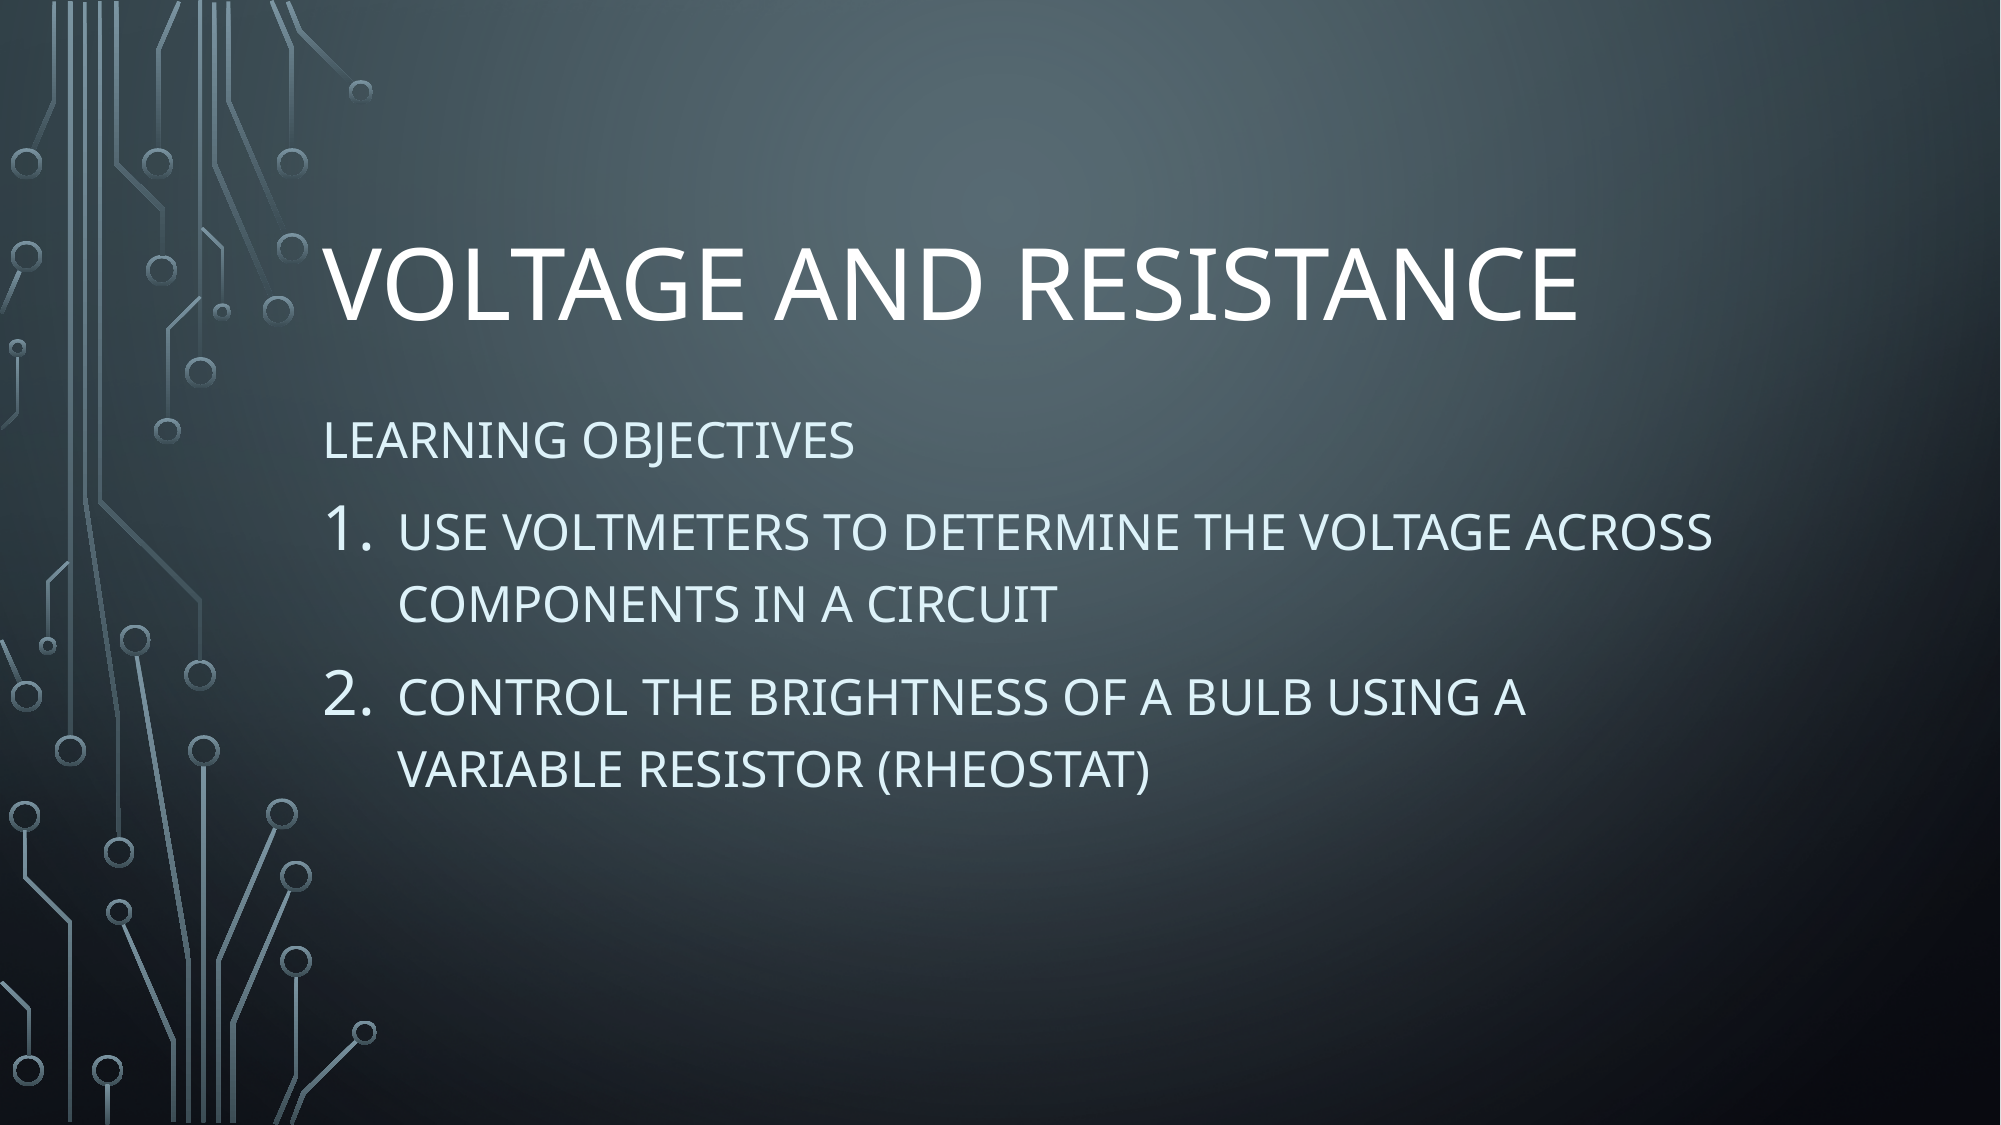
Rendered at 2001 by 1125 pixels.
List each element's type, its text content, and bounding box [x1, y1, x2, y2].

title Voltage and resistance [307, 184, 1750, 350]
subtitle Learning objectives Use voltmeters to determine the voltage across components in a circuit Control the brightness of a bulb using a variable resistor (Rheostat) [307, 388, 1750, 863]
